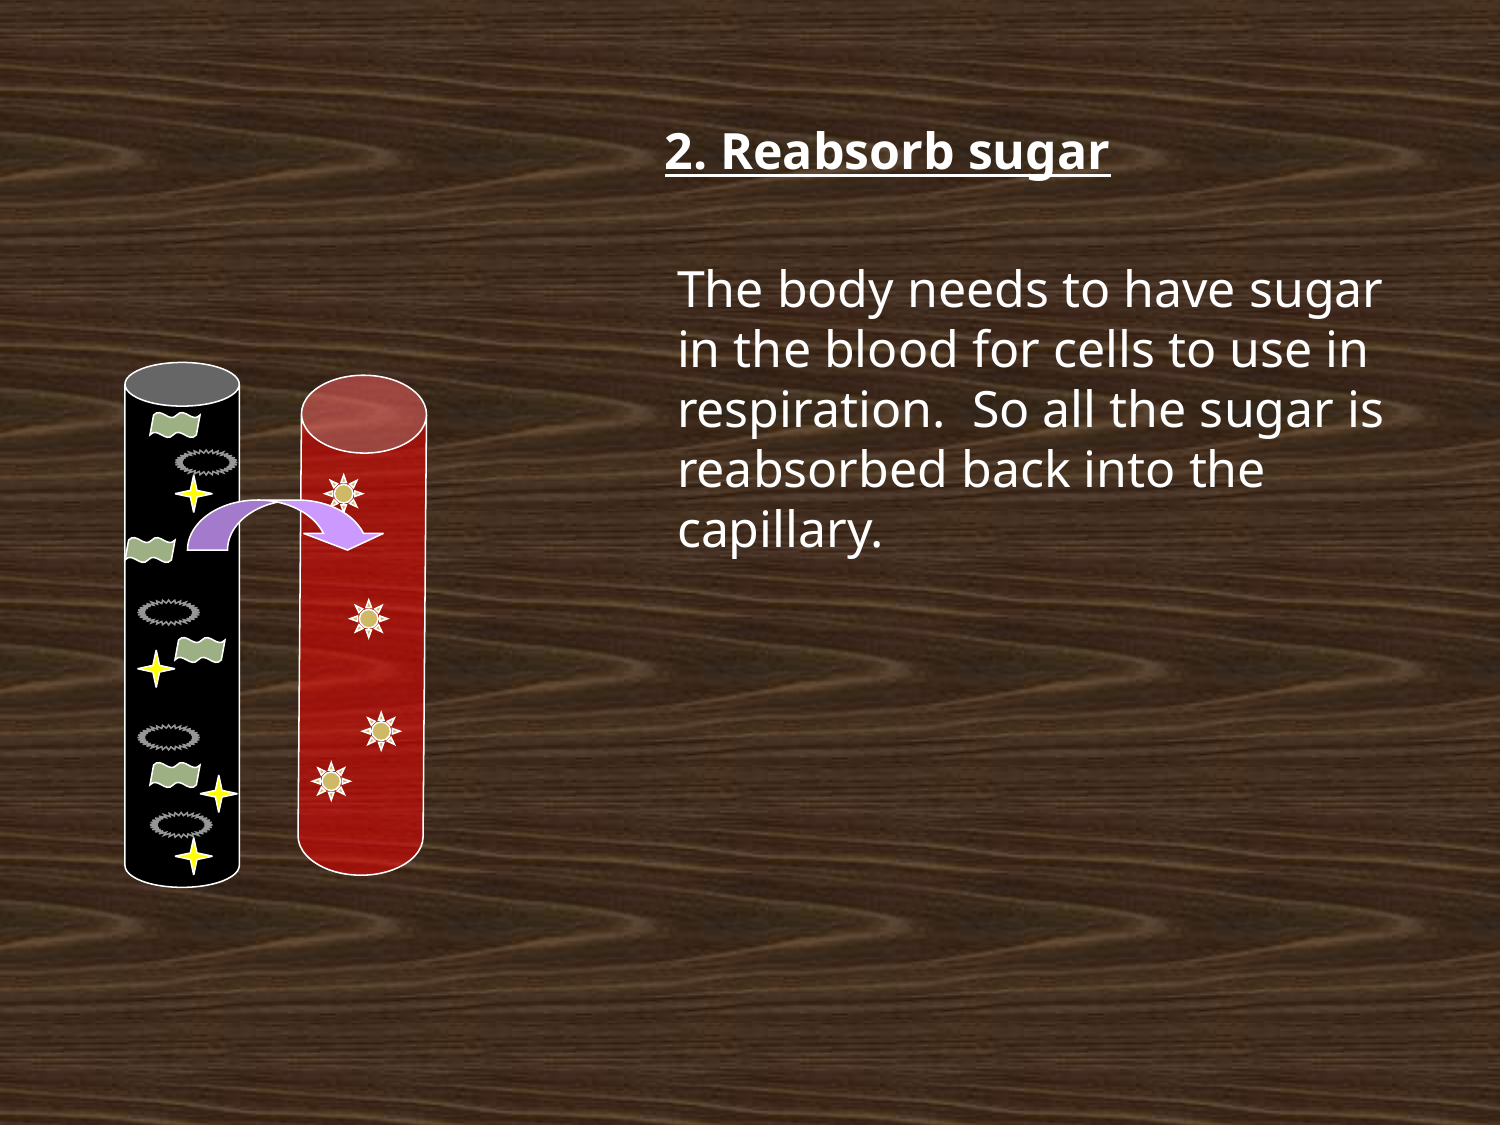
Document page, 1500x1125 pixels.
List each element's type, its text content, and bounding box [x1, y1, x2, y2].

text_box 2. Reabsorb sugar [649, 112, 1413, 188]
text_box [298, 511, 423, 876]
text_box [149, 812, 213, 838]
text_box [137, 600, 200, 625]
text_box [174, 637, 226, 663]
text_box [187, 499, 312, 551]
picture [0, 0, 1500, 1125]
text_box [150, 412, 201, 438]
text_box [124, 362, 240, 888]
text_box [200, 774, 238, 813]
text_box [174, 474, 213, 513]
text_box [137, 725, 200, 751]
text_box The body needs to have sugar in the blood for cells to use in respiration. So all the sugar is reabsorbed back into the capillary. [662, 249, 1425, 565]
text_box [312, 474, 401, 801]
text_box [137, 650, 175, 688]
text_box [125, 537, 176, 563]
text_box [174, 450, 238, 475]
text_box [300, 375, 427, 500]
text_box [150, 762, 201, 788]
text_box [174, 837, 213, 876]
